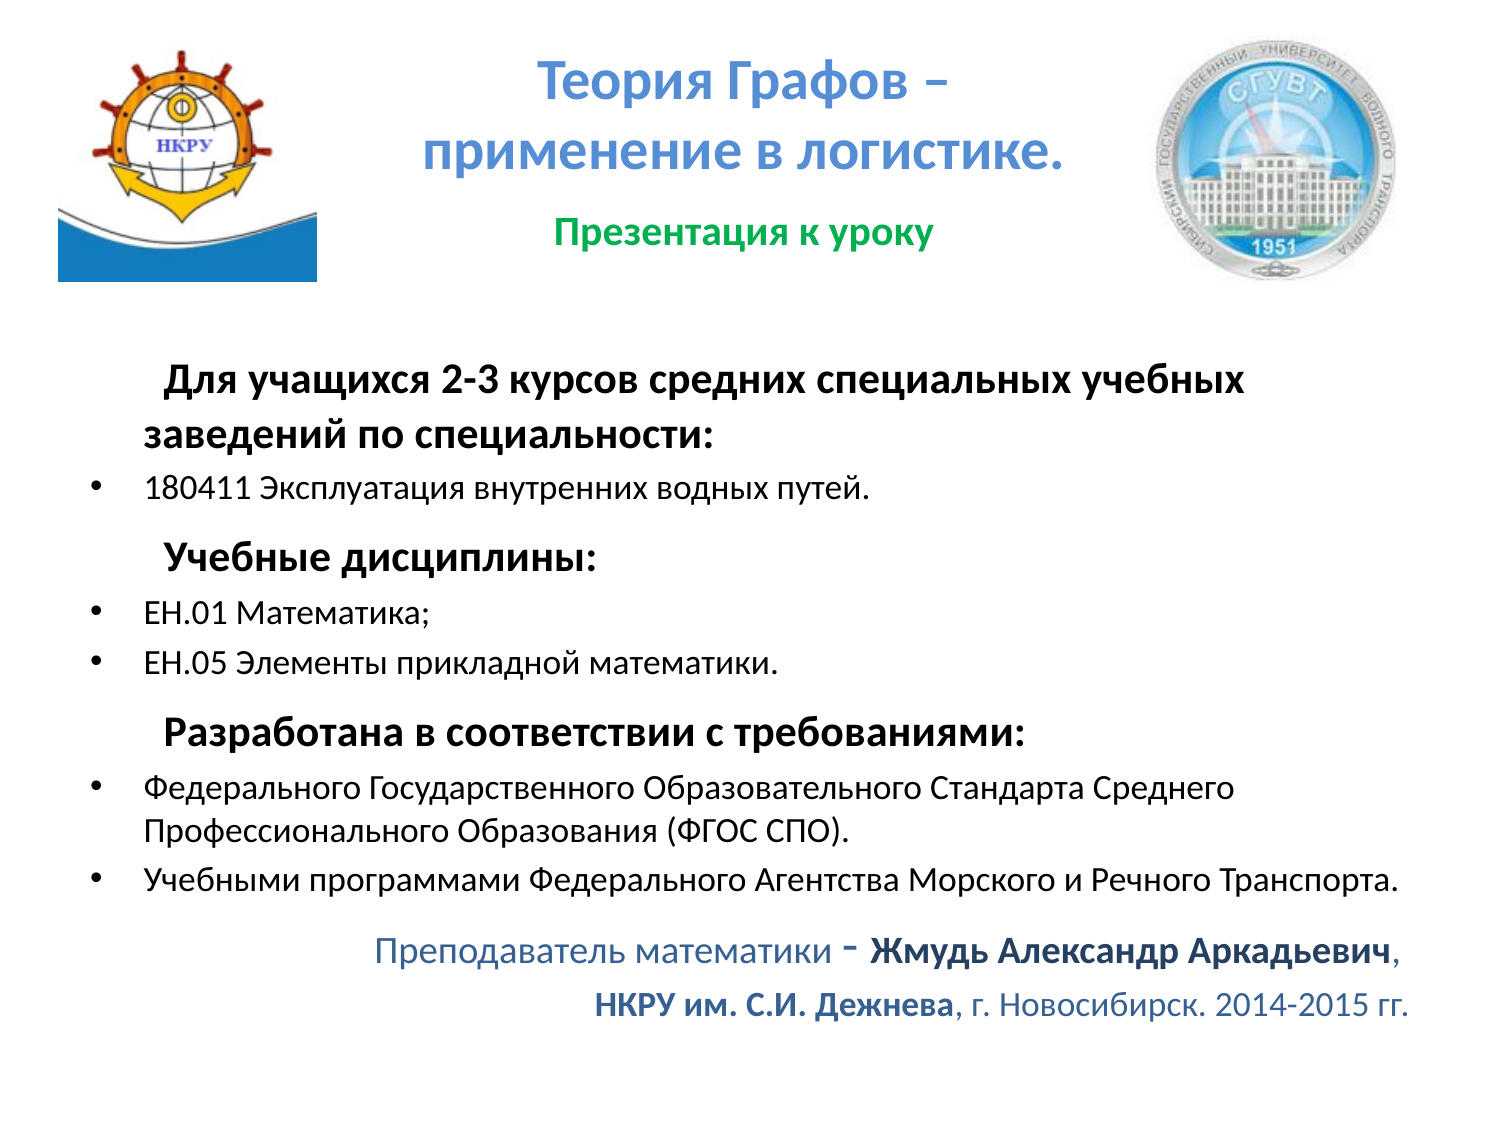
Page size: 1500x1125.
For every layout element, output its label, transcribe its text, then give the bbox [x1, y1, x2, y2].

picture [58, 34, 317, 282]
title Теория Графов – применение в логистике. [374, 23, 1114, 187]
picture [1136, 22, 1419, 313]
text_box Презентация к уроку [374, 187, 1114, 270]
list Для учащихся 2-3 курсов средних специальных учебных заведений по специальности: 180411 Эксплуатация внутренних водных путей. Учебные дисциплины: ЕН.01 Математика; ЕН.05 Элементы прикладной математики. Разработана в соответствии с требованиями: Федерального Государственного Образовательного Стандарта Среднего Профессионального Образования (ФГОС СПО). Учебными программами Федерального Агентства Морского и Речного Транспорта. Преподаватель математики - Жмудь Александр Аркадьевич, НКРУ им. С.И. Дежнева, г. Новосибирск. 2014-2015 гг. [74, 292, 1426, 1044]
